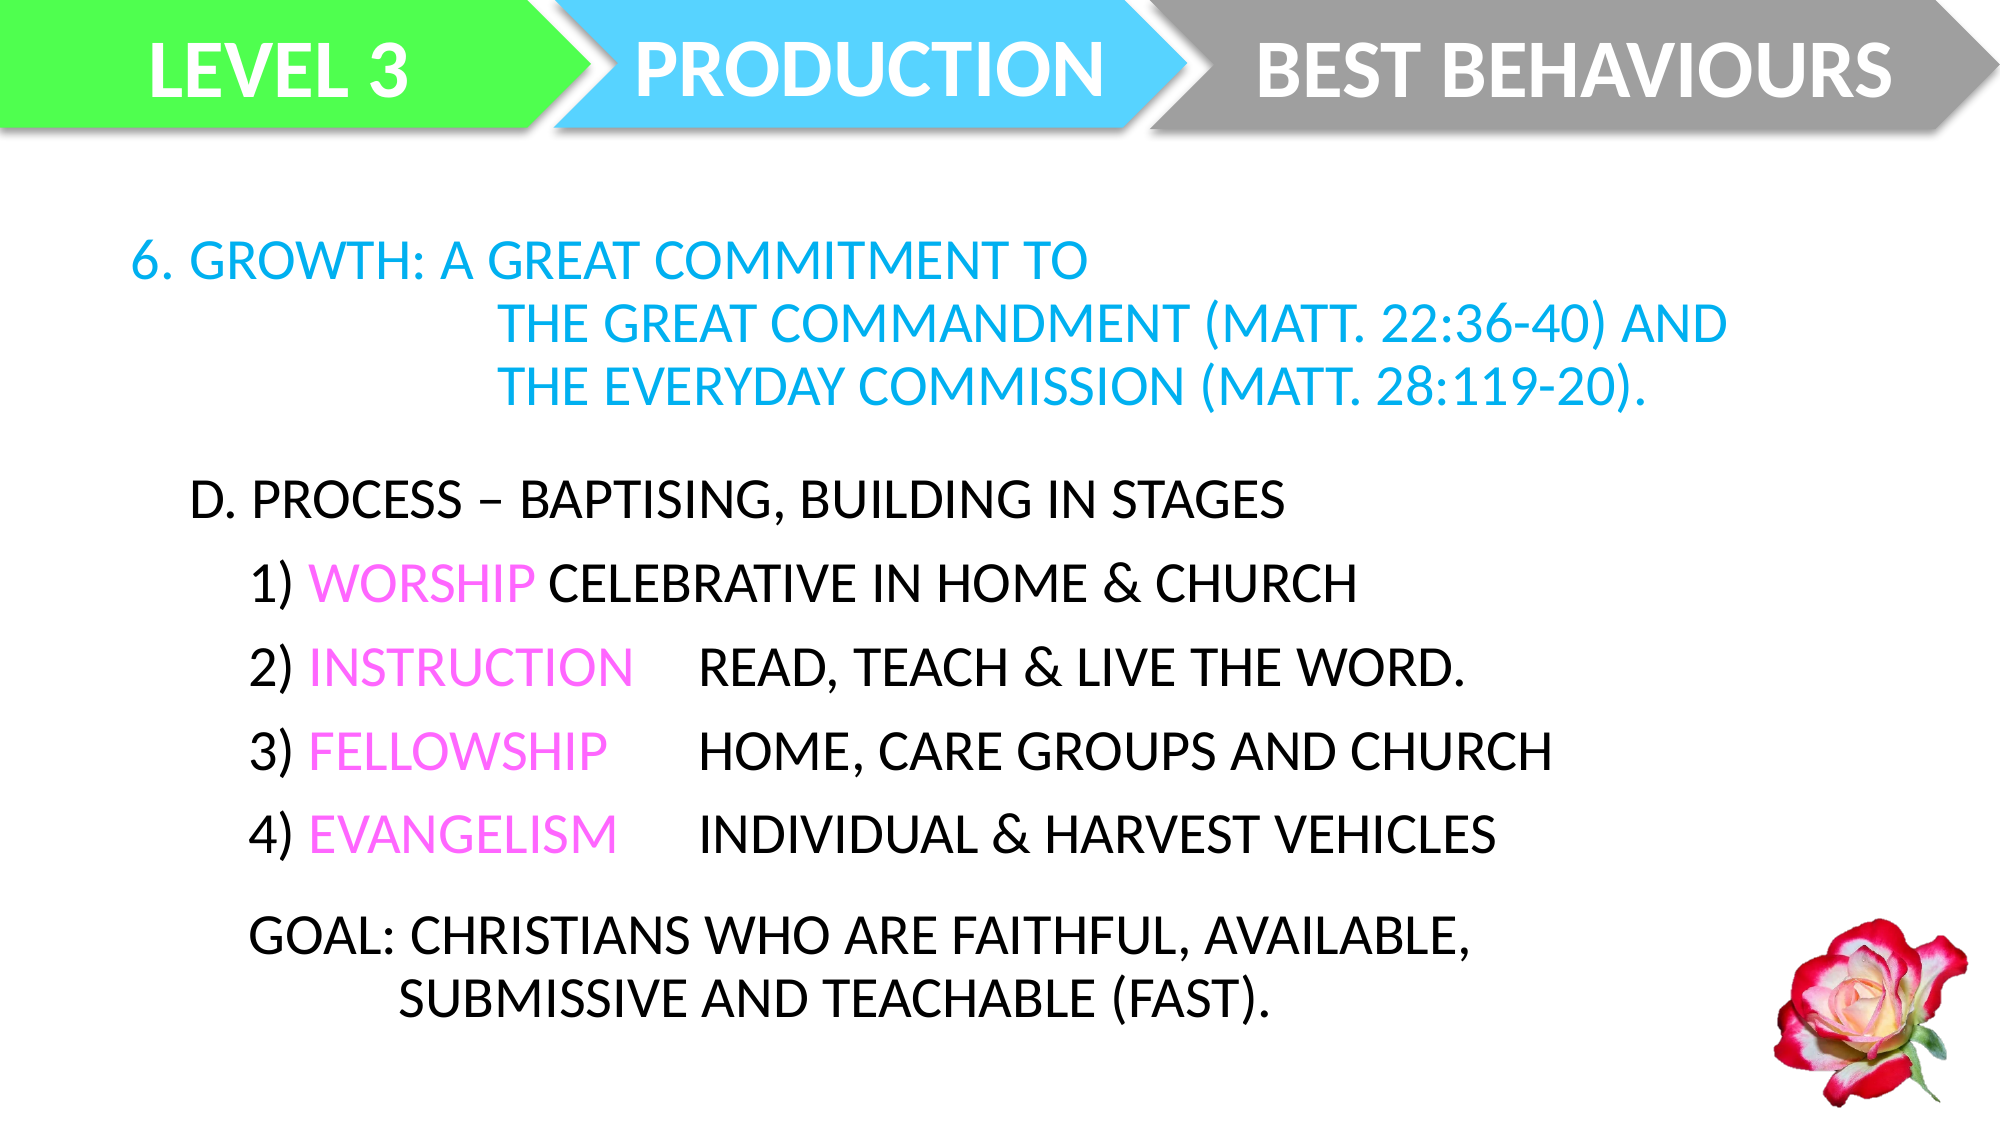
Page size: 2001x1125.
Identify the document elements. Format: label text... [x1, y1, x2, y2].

list GROWTH: A GREAT COMMITMENT TO THE GREAT COMMANDMENT (MATT. 22:36-40) AND THE EVERYDAY COMMISSION (MATT. 28:119-20). D. PROCESS – BAPTISING, BUILDING IN STAGES 1) WORSHIP CELEBRATIVE IN HOME & CHURCH 2) INSTRUCTION READ, TEACH & LIVE THE WORD. 3) FELLOWSHIP HOME, CARE GROUPS AND CHURCH 4) EVANGELISM INDIVIDUAL & HARVEST VEHICLES GOAL: CHRISTIANS WHO ARE FAITHFUL, AVAILABLE, SUBMISSIVE AND TEACHABLE (FAST). [115, 221, 1841, 1101]
picture [1745, 899, 2000, 1125]
text_box LEVEL 3 [0, 0, 593, 129]
text_box BEST BEHAVIOURS [1147, 0, 2000, 131]
text_box PRODUCTION [550, 0, 1189, 129]
